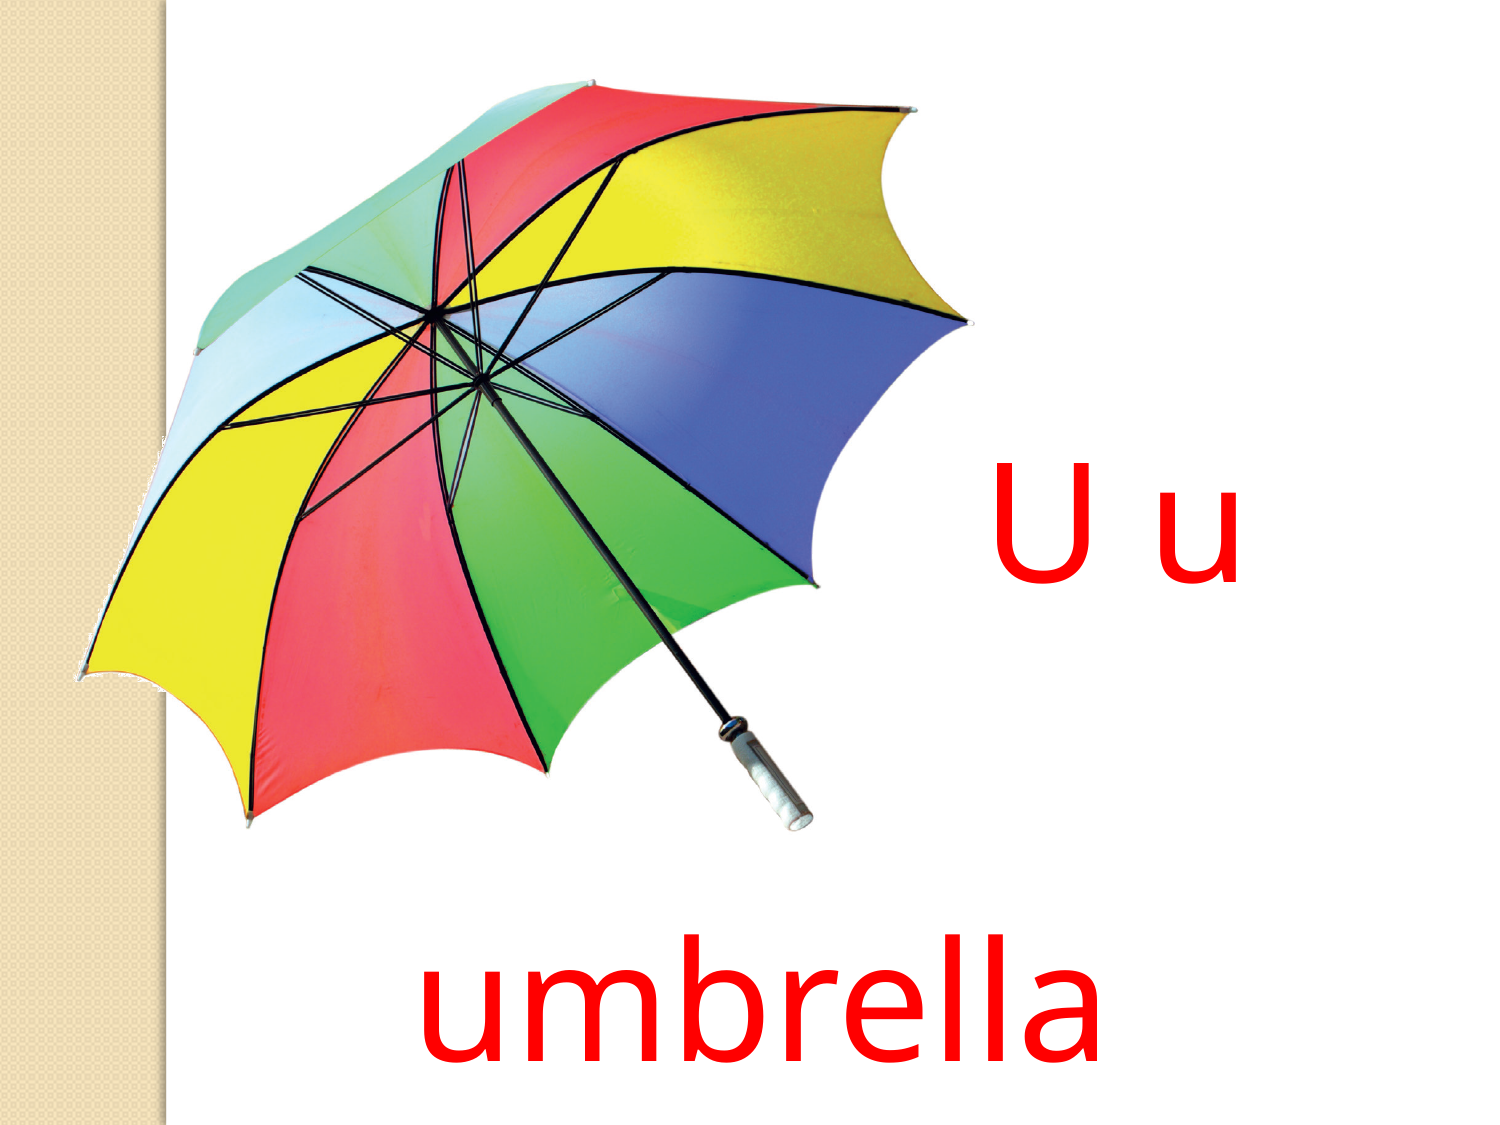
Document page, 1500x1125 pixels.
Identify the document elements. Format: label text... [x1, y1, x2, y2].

text_box umbrella [154, 887, 1370, 1083]
text_box U u [1040, 408, 1335, 604]
picture [29, 42, 1033, 945]
